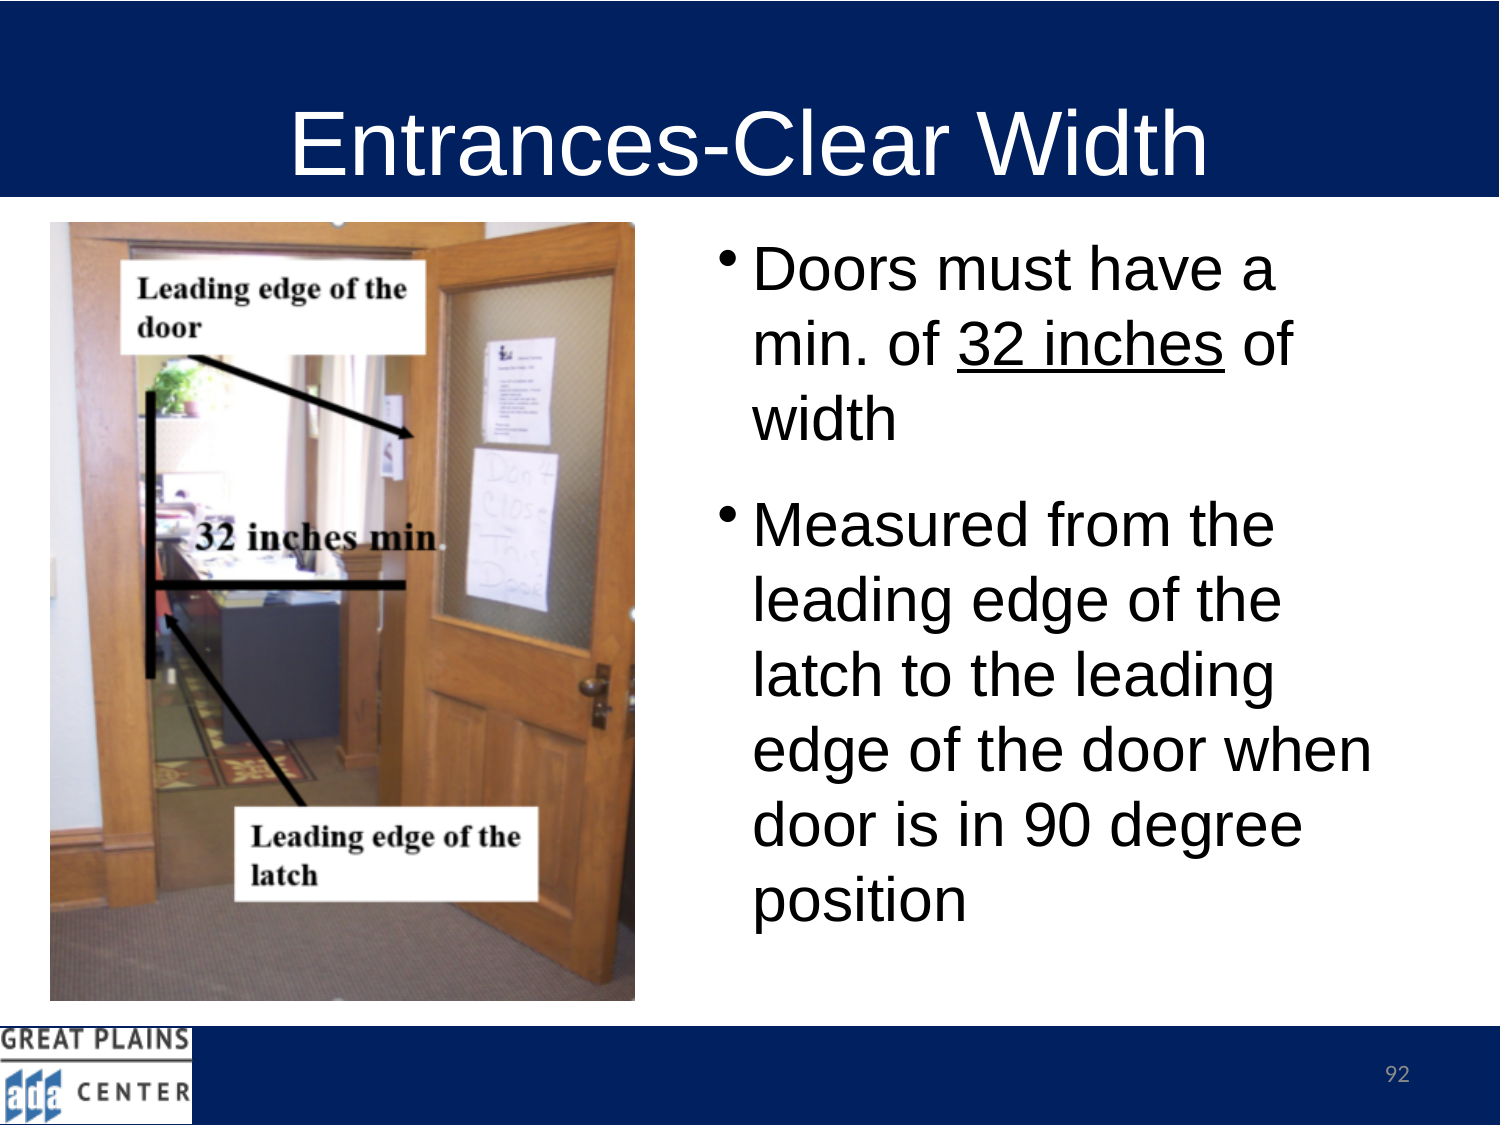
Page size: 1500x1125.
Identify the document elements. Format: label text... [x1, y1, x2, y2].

slide_number 92 [1074, 1042, 1425, 1103]
text_box Doors must have a min. of 32 inches of width Measured from the leading edge of the latch to the leading edge of the door when door is in 90 degree position [702, 233, 1413, 942]
picture [0, 1028, 193, 1124]
picture [49, 221, 635, 1001]
title Entrances-Clear Width [75, 45, 1425, 233]
